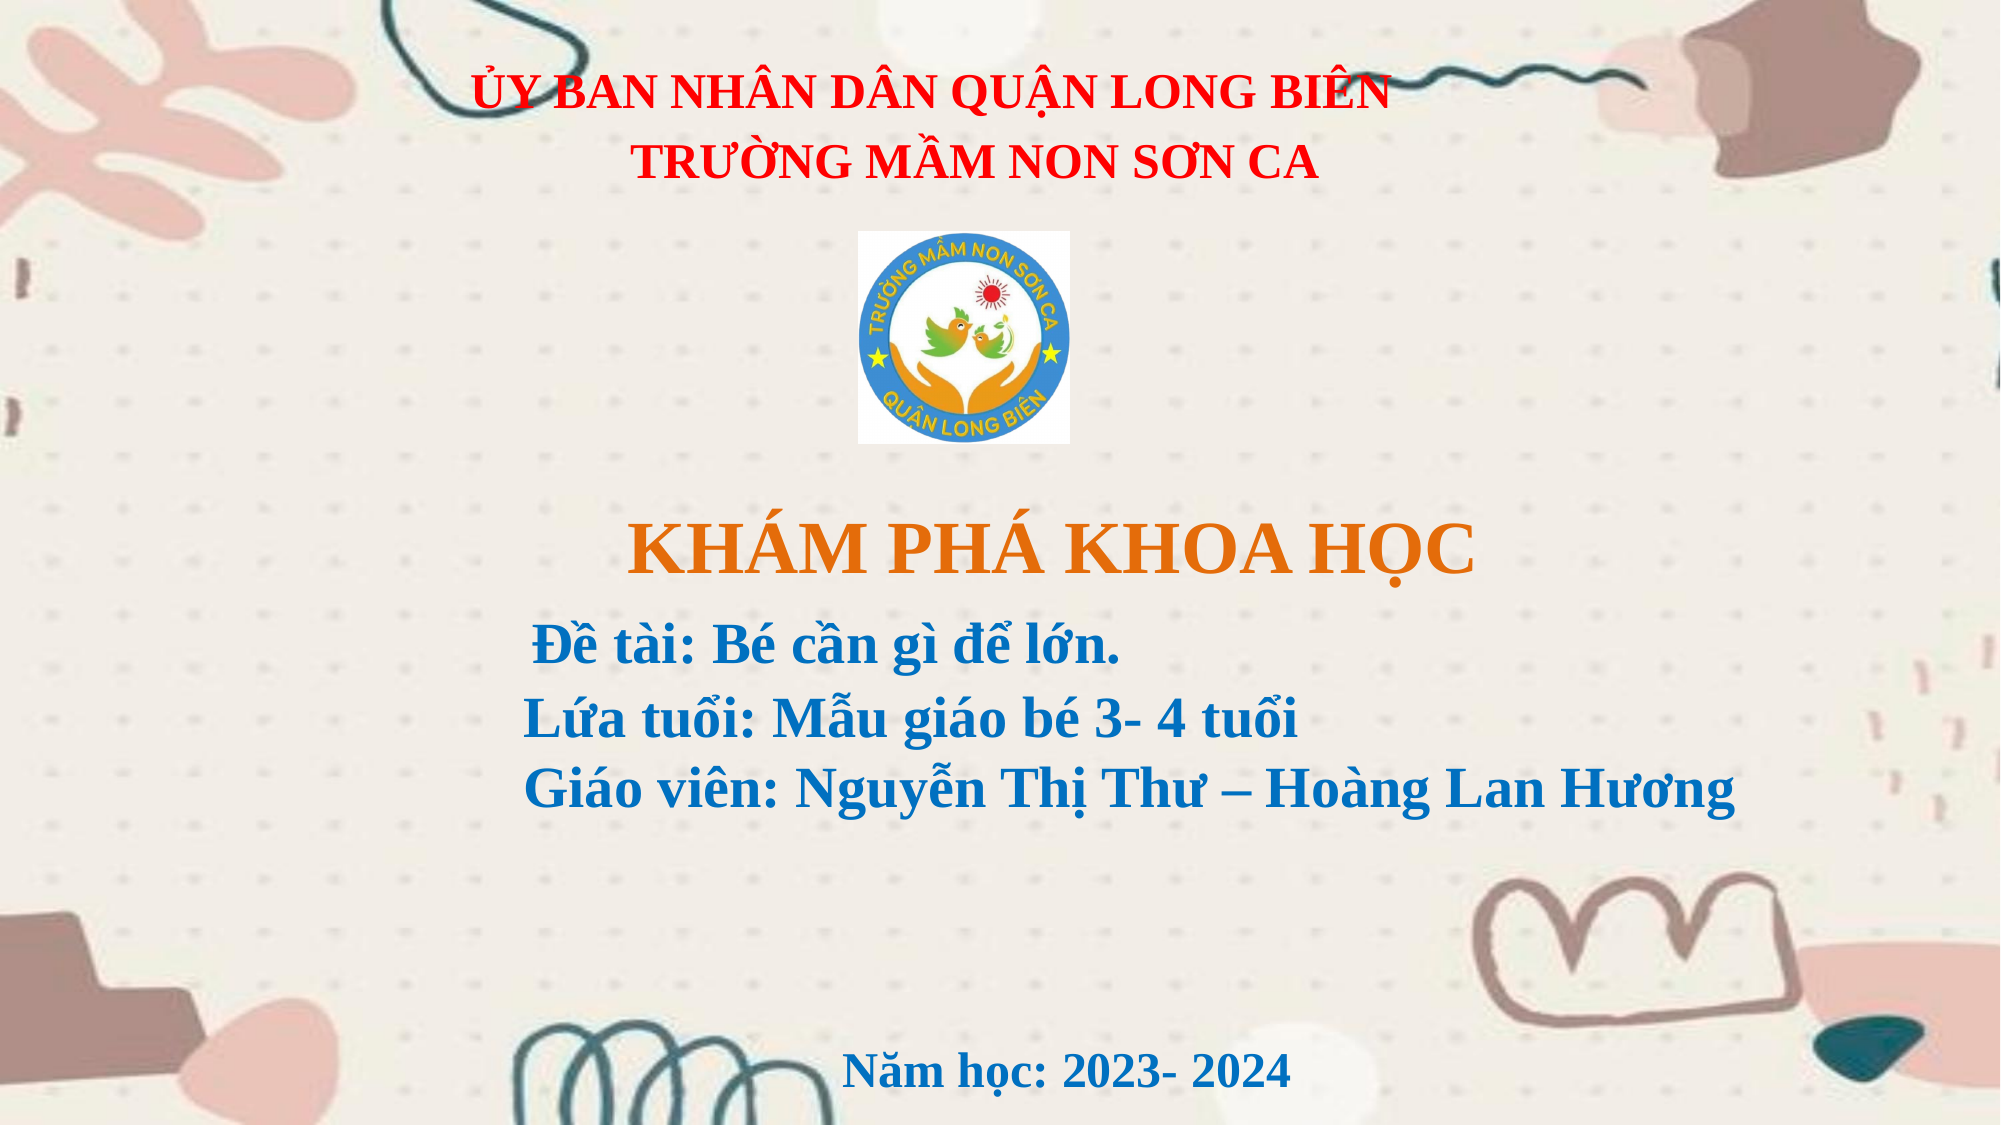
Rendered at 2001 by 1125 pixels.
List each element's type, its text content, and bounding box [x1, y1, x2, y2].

list ỦY BAN NHÂN DÂN QUẬN LONG BIÊN TRƯỜNG MẦM NON SƠN CA [387, 51, 1563, 189]
picture [0, 0, 2001, 1125]
text_box KHÁM PHÁ KHOA HỌC Đề tài: Bé cần gì để lớn. Lứa tuổi: Mẫu giáo bé 3- 4 tuổi Giáo viên: Nguyễn Thị Thư – Hoàng Lan Hương Năm học: 2023- 2024 [291, 491, 1817, 1107]
